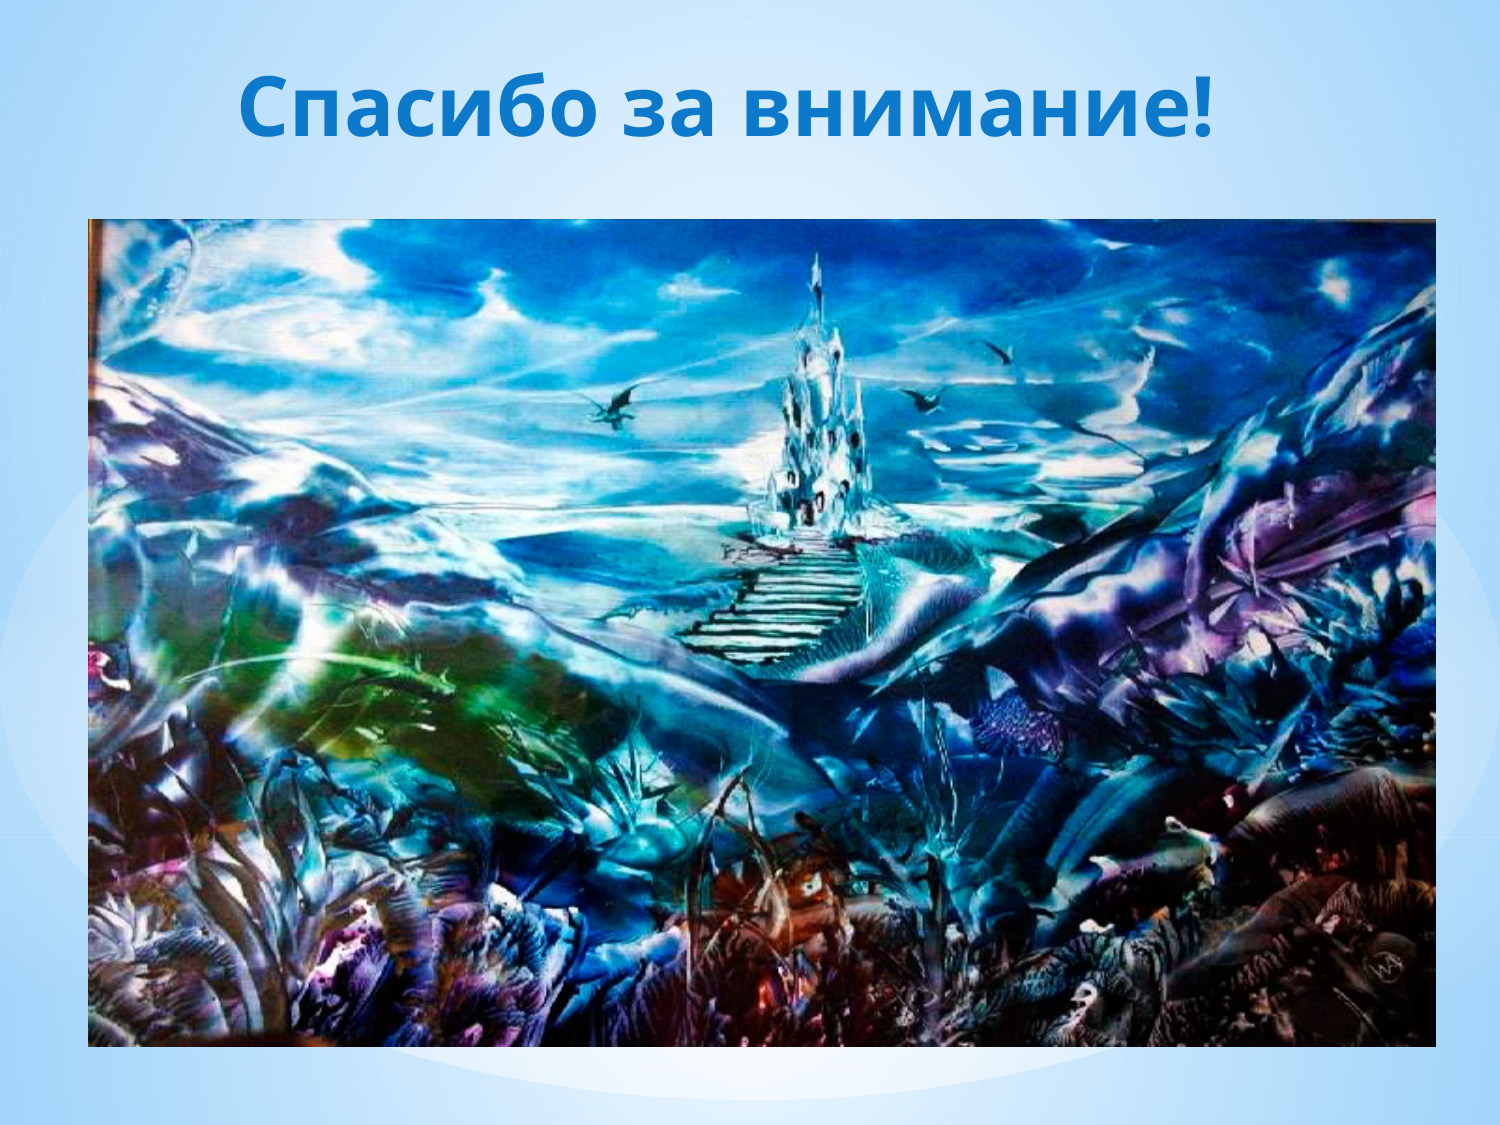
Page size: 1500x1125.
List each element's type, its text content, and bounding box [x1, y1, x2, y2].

picture [387, 219, 407, 225]
picture [573, 219, 587, 225]
picture [88, 219, 1436, 1047]
text_box Спасибо за внимание! [41, 45, 1412, 161]
